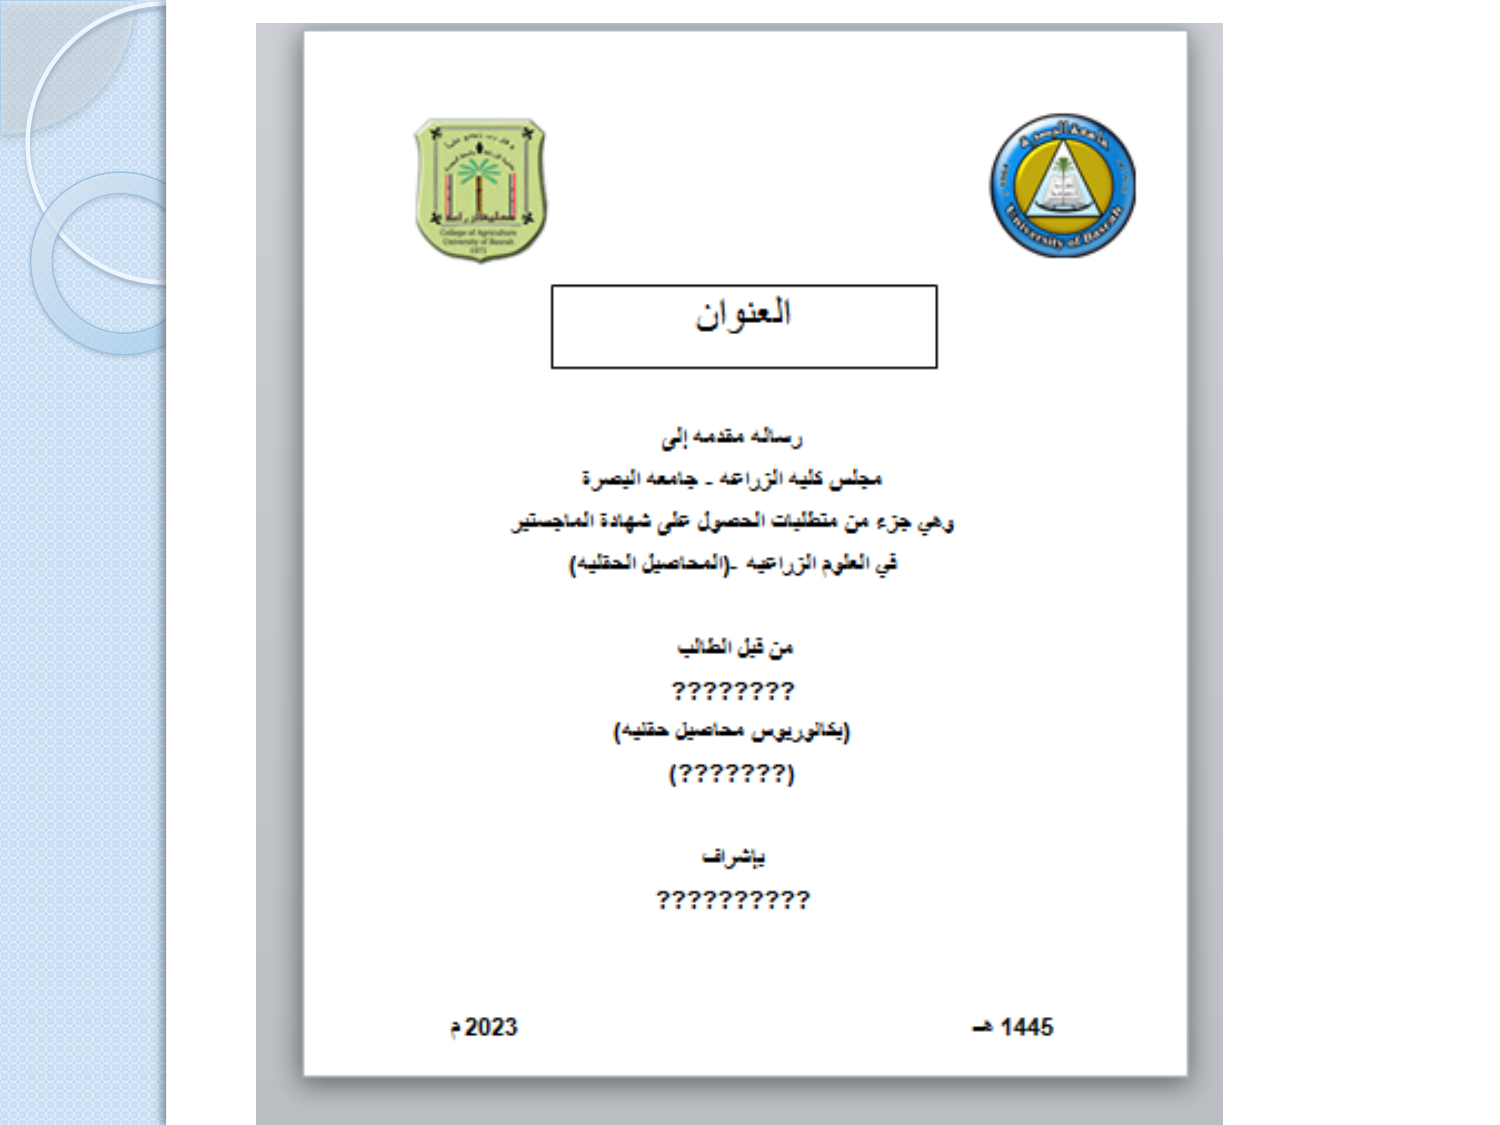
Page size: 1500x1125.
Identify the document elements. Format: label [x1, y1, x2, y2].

picture [256, 23, 1223, 1125]
